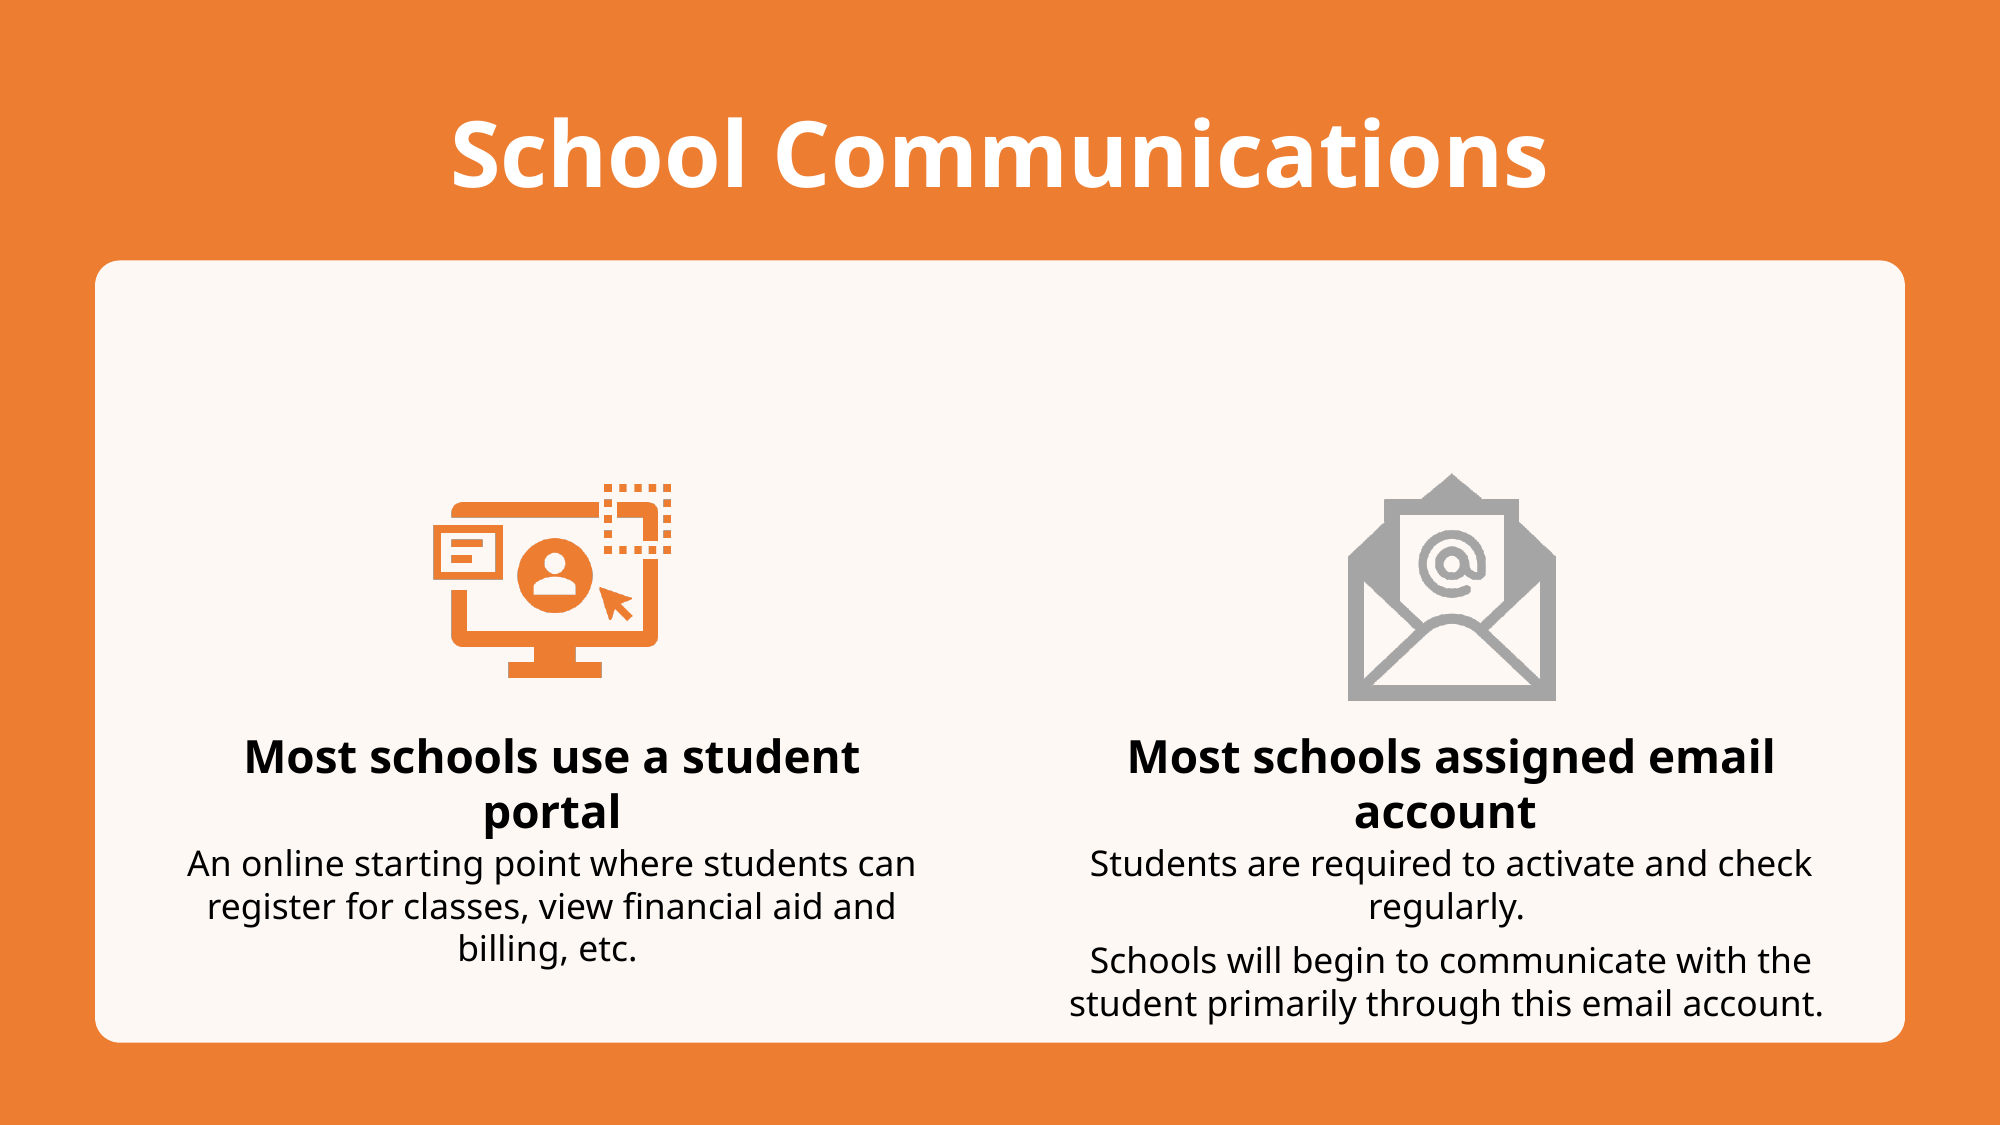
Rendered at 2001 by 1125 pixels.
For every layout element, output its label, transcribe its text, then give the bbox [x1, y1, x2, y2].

text_box [94, 259, 1906, 1044]
text_box [0, 0, 2000, 1125]
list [137, 295, 1863, 1010]
title School Communications [137, 75, 1863, 241]
